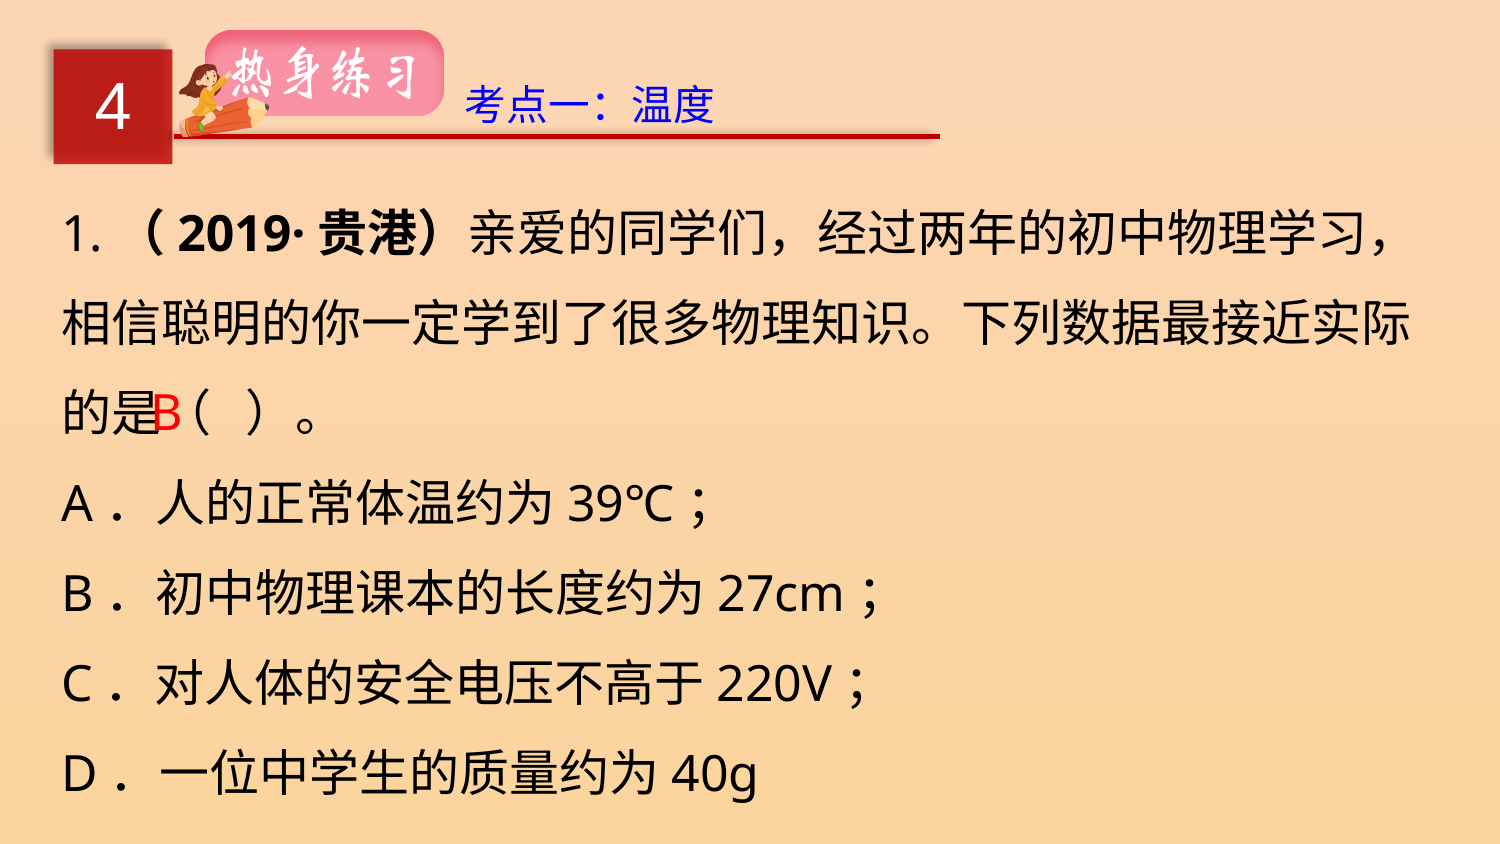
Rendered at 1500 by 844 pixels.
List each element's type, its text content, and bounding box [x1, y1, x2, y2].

picture [179, 29, 444, 137]
text_box [53, 49, 173, 56]
text_box B [142, 373, 223, 449]
text_box 1.（2019·贵港）亲爱的同学们，经过两年的初中物理学习，相信聪明的你一定学到了很多物理知识。下列数据最接近实际的是（ ）。 A．人的正常体温约为39℃； B．初中物理课本的长度约为27cm； C．对人体的安全电压不高于220V； D．一位中学生的质量约为40g [46, 164, 1476, 809]
text_box 考点一：温度 [450, 71, 790, 135]
text_box [53, 151, 173, 164]
text_box 4 [46, 56, 180, 151]
